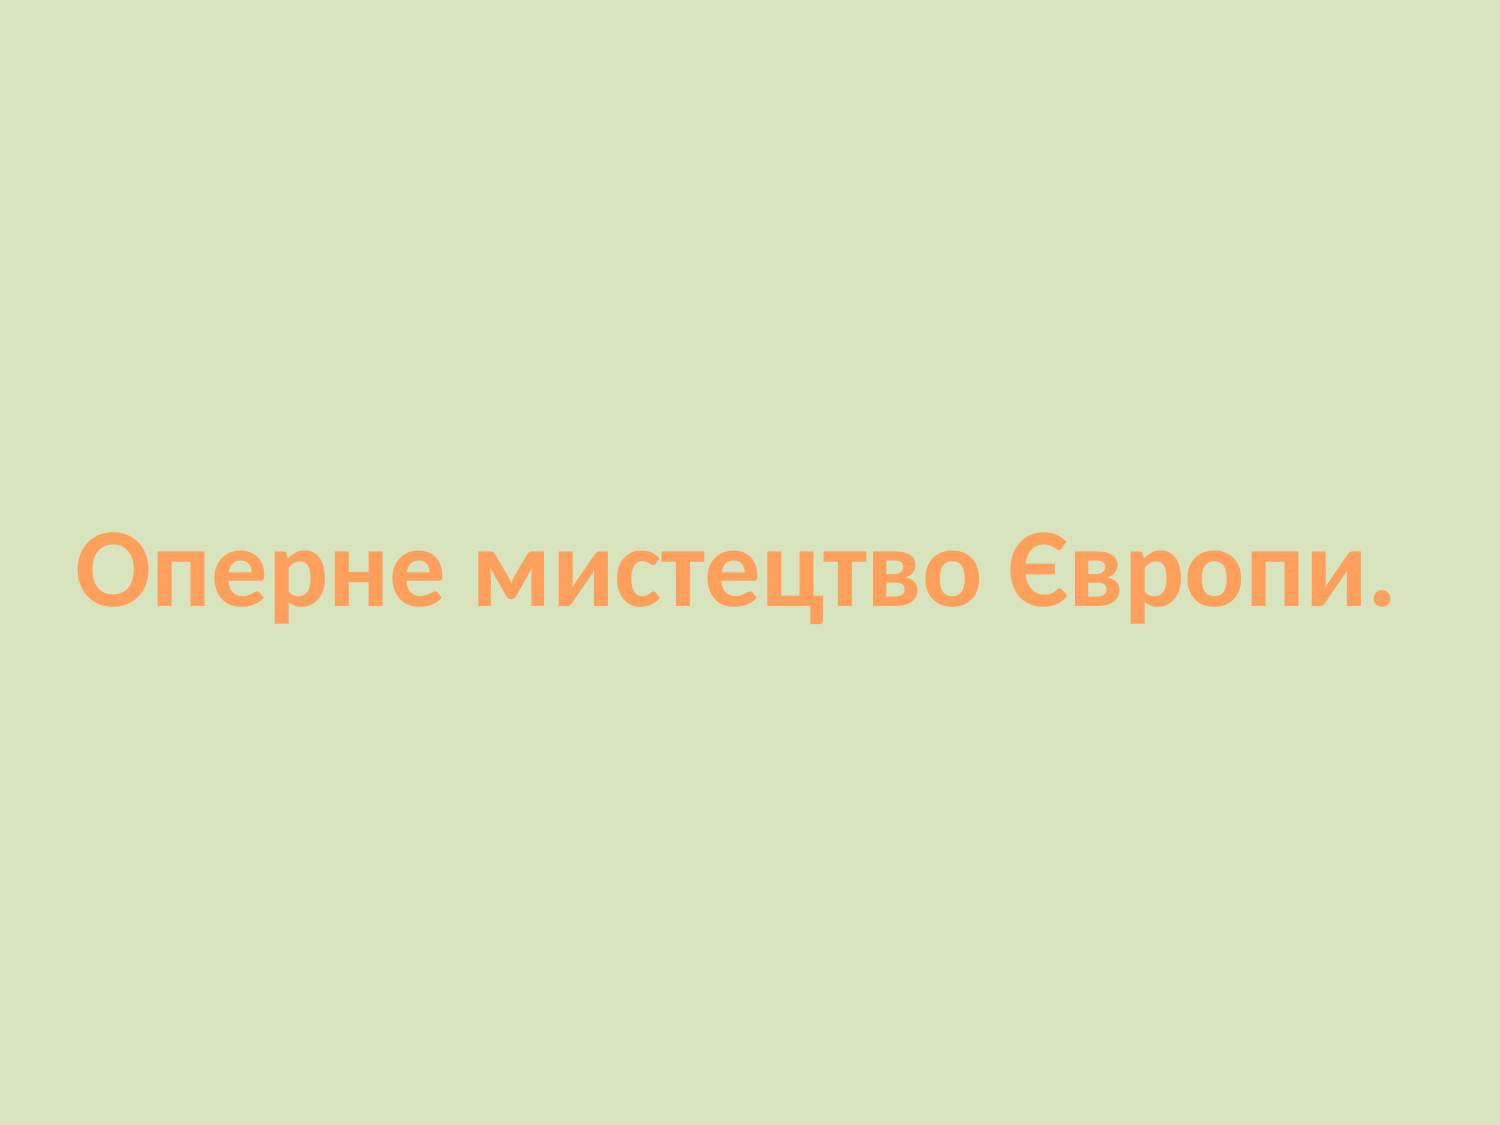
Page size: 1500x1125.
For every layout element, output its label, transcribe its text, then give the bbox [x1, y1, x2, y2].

text_box Оперне мистецтво Європи. [60, 486, 1440, 637]
